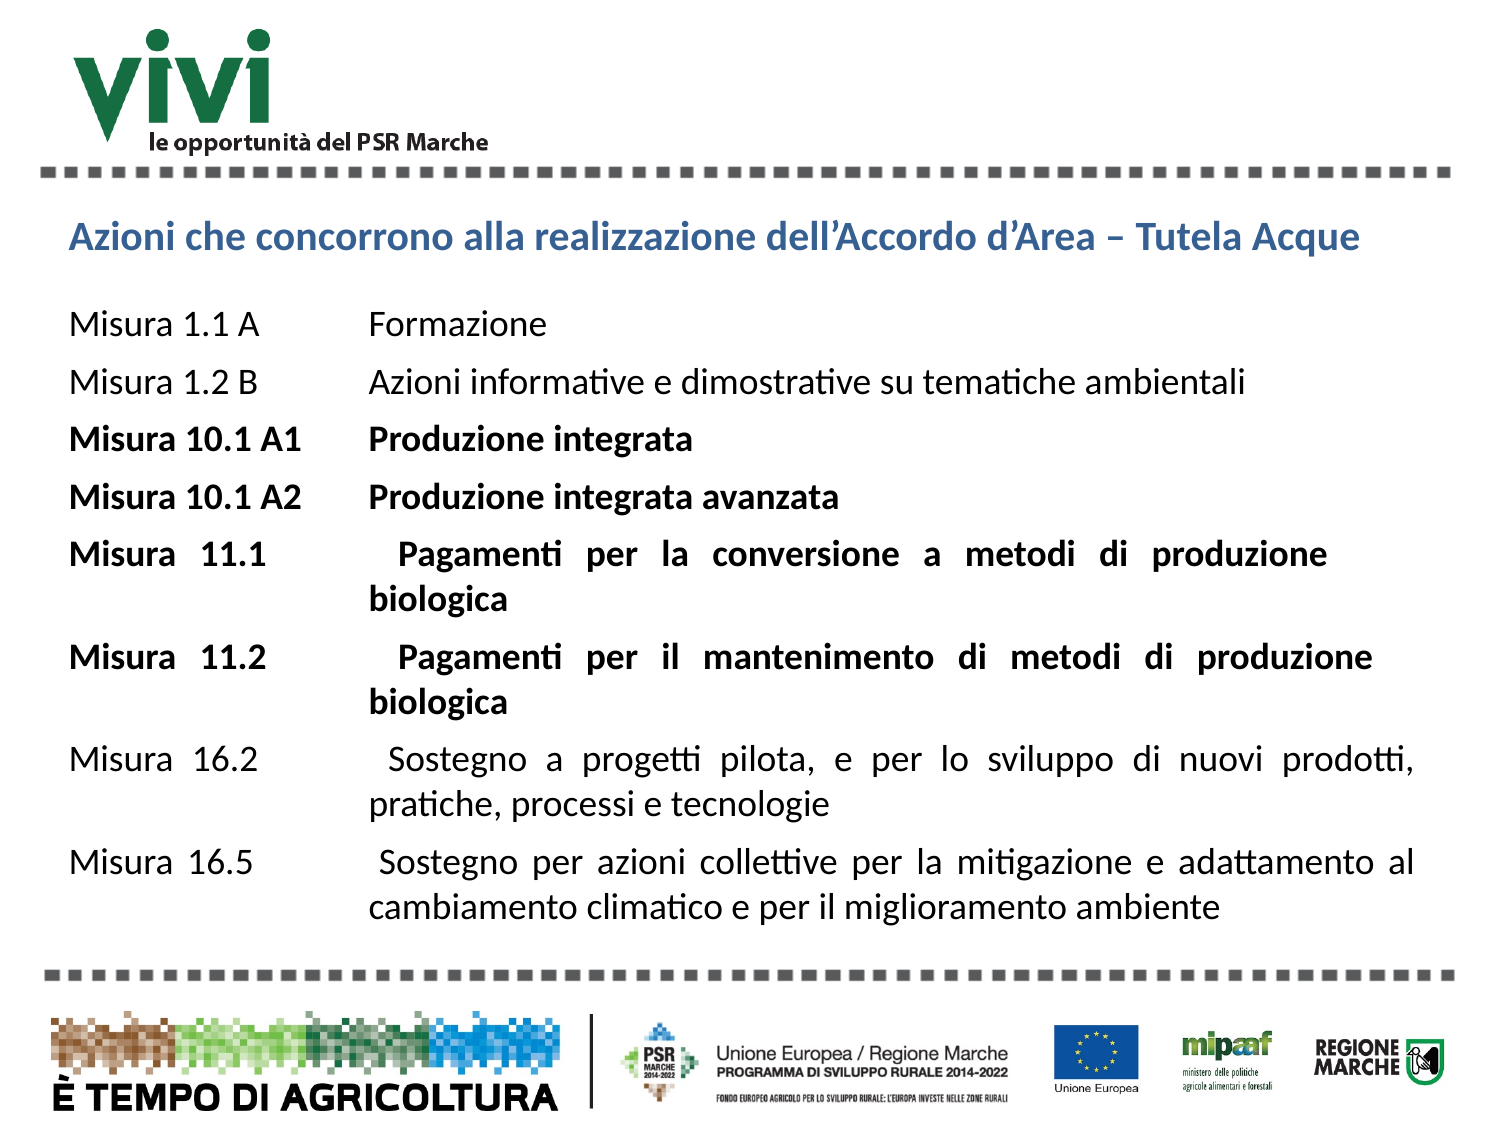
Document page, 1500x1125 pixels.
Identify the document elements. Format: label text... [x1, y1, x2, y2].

picture [3, 951, 1490, 1111]
text_box Misura 1.1 A Formazione Misura 1.2 B Azioni informative e dimostrative su tematiche ambientali Misura 10.1 A1 Produzione integrata Misura 10.1 A2 Produzione integrata avanzata Misura 11.1 Pagamenti per la conversione a metodi di produzione biologica Misura 11.2 Pagamenti per il mantenimento di metodi di produzione biologica Misura 16.2 Sostegno a progetti pilota, e per lo sviluppo di nuovi prodotti, pratiche, processi e tecnologie Misura 16.5 Sostegno per azioni collettive per la mitigazione e adattamento al cambiamento climatico e per il miglioramento ambiente [53, 291, 1431, 935]
text_box Azioni che concorrono alla realizzazione dell’Accordo d’Area – Tutela Acque [53, 219, 1431, 267]
picture [0, 14, 1486, 211]
